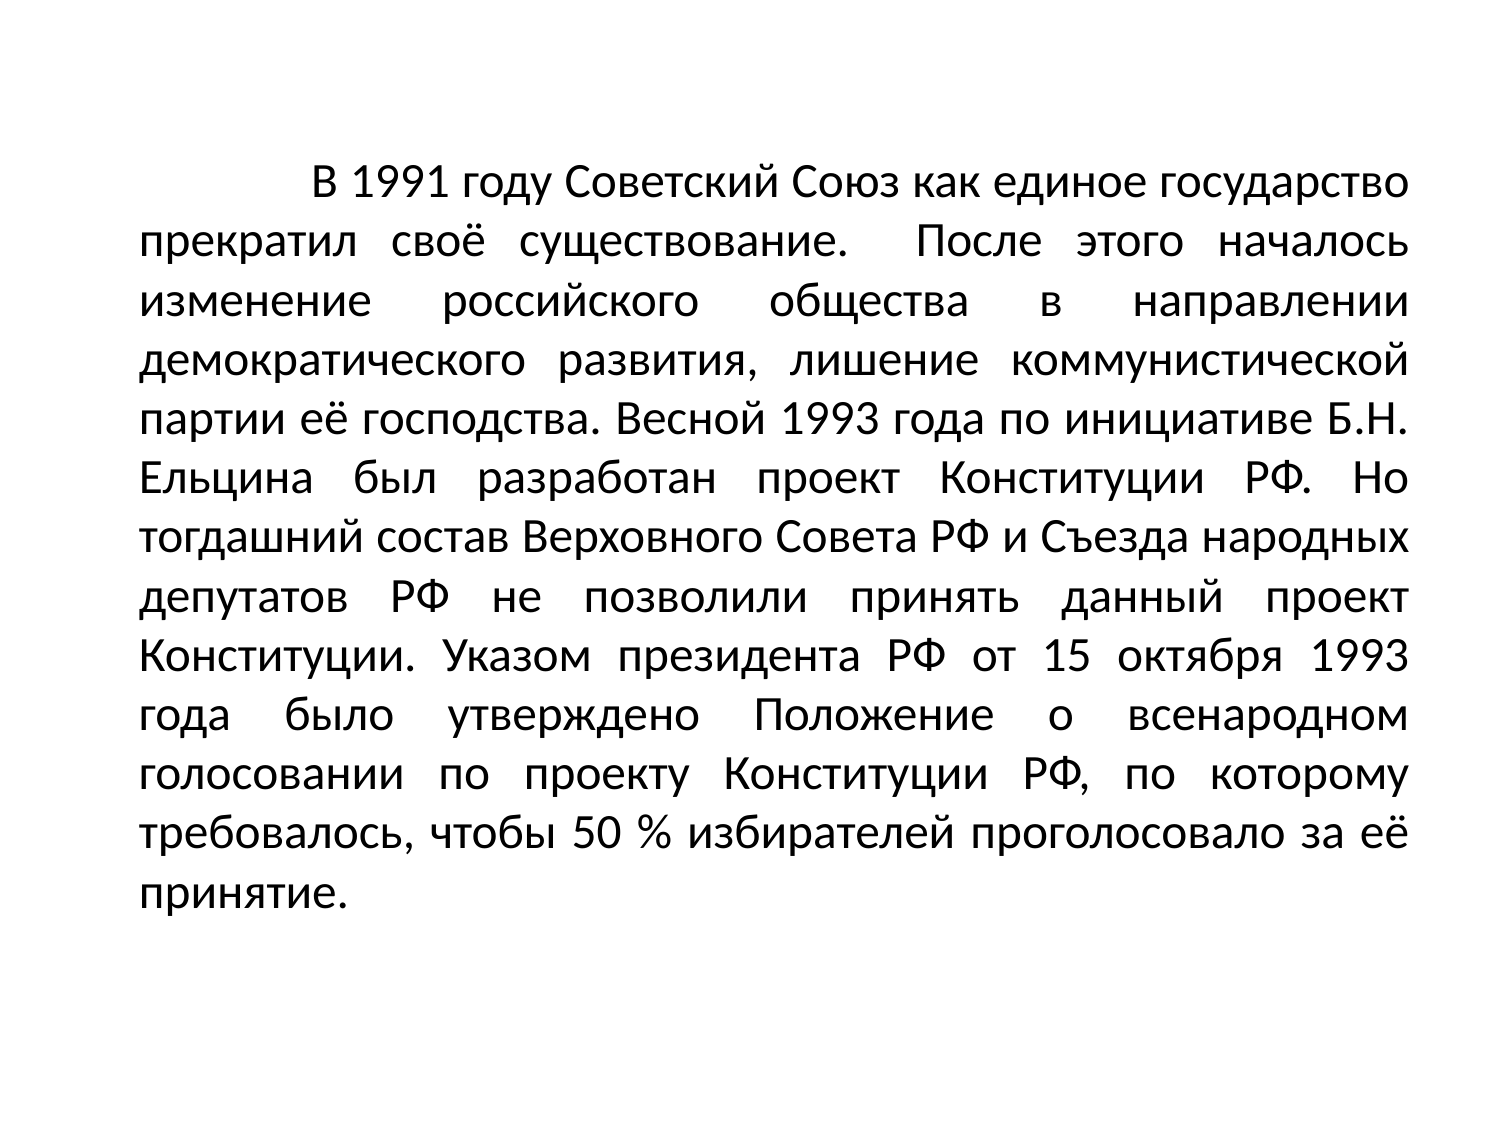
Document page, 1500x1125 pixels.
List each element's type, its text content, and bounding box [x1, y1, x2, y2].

list В 1991 году Советский Союз как единое государство прекратил своё существование. После этого началось изменение российского общества в направлении демократического развития, лишение коммунистической партии её господства. Весной 1993 года по инициативе Б.Н. Ельцина был разработан проект Конституции РФ. Но тогдашний состав Верховного Совета РФ и Съезда народных депутатов РФ не позволили принять данный проект Конституции. Указом президента РФ от 15 октября 1993 года было утверждено Положение о всенародном голосовании по проекту Конституции РФ, по которому требовалось, чтобы 50 % избирателей проголосовало за её принятие. [75, 140, 1425, 1005]
